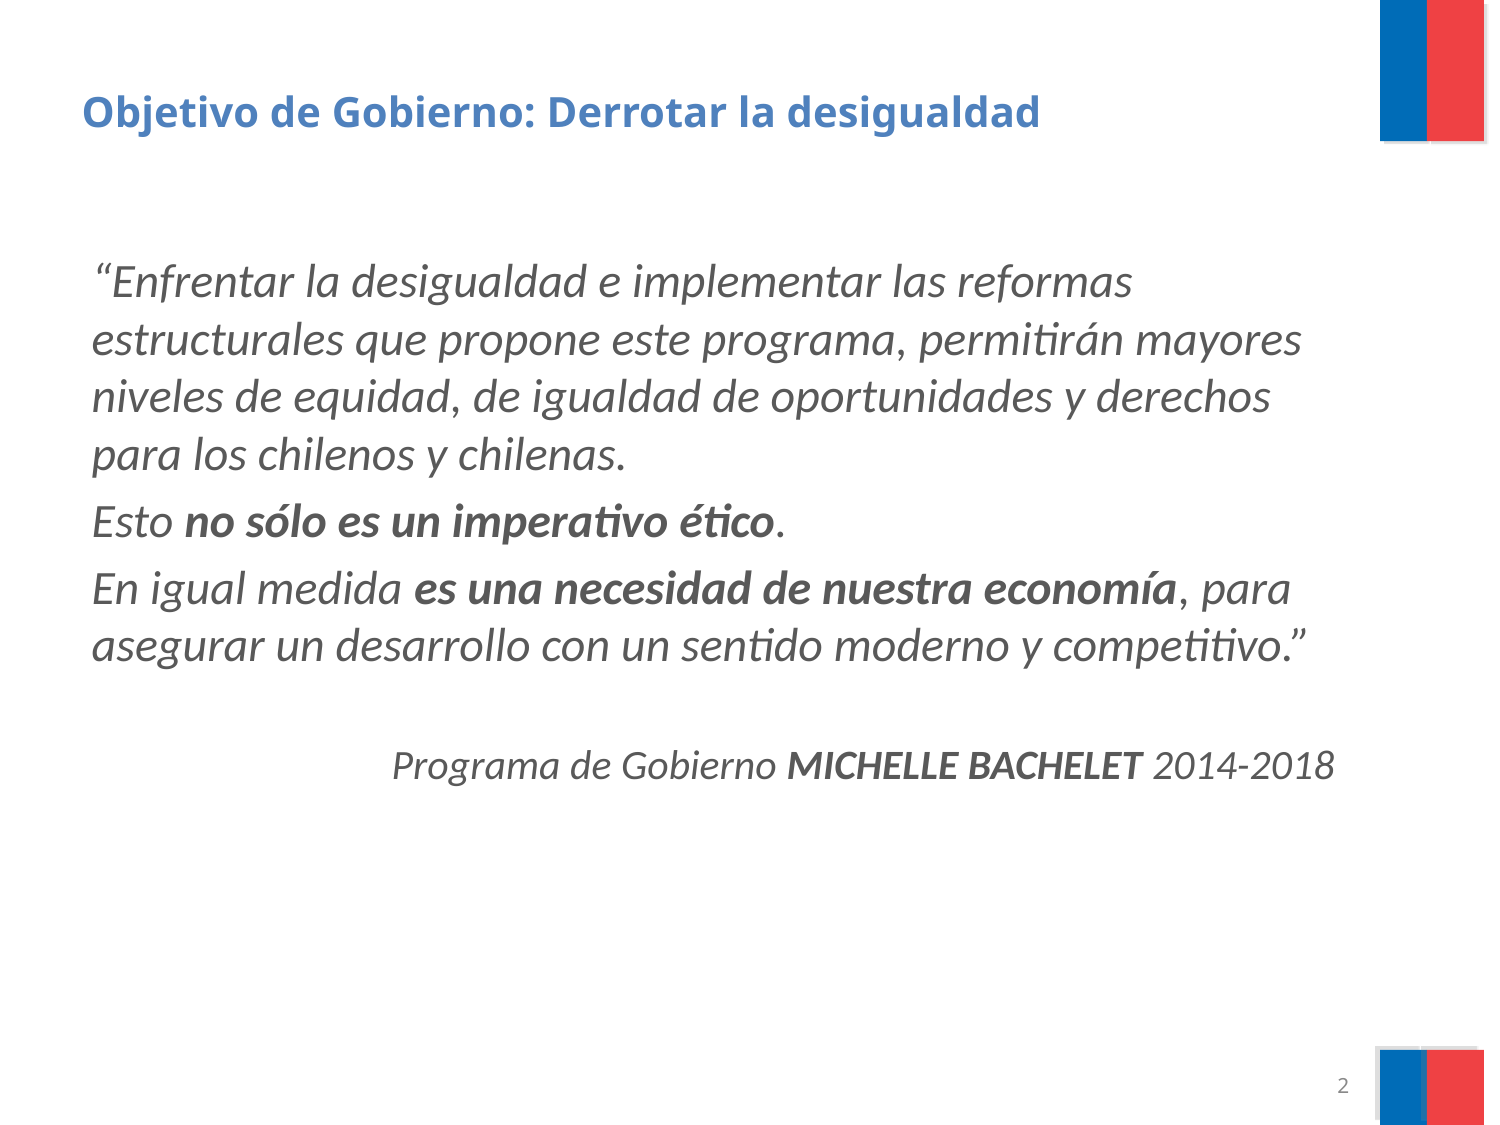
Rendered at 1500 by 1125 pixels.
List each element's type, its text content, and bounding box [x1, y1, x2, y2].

list “Enfrentar la desigualdad e implementar las reformas estructurales que propone este programa, permitirán mayores niveles de equidad, de igualdad de oportunidades y derechos para los chilenos y chilenas. Esto no sólo es un imperativo ético. En igual medida es una necesidad de nuestra economía, para asegurar un desarrollo con un sentido moderno y competitivo.” Programa de Gobierno MICHELLE BACHELET 2014-2018 [76, 242, 1367, 986]
slide_number 2 [1014, 1070, 1365, 1103]
text_box Objetivo de Gobierno: Derrotar la desigualdad [66, 78, 1434, 159]
